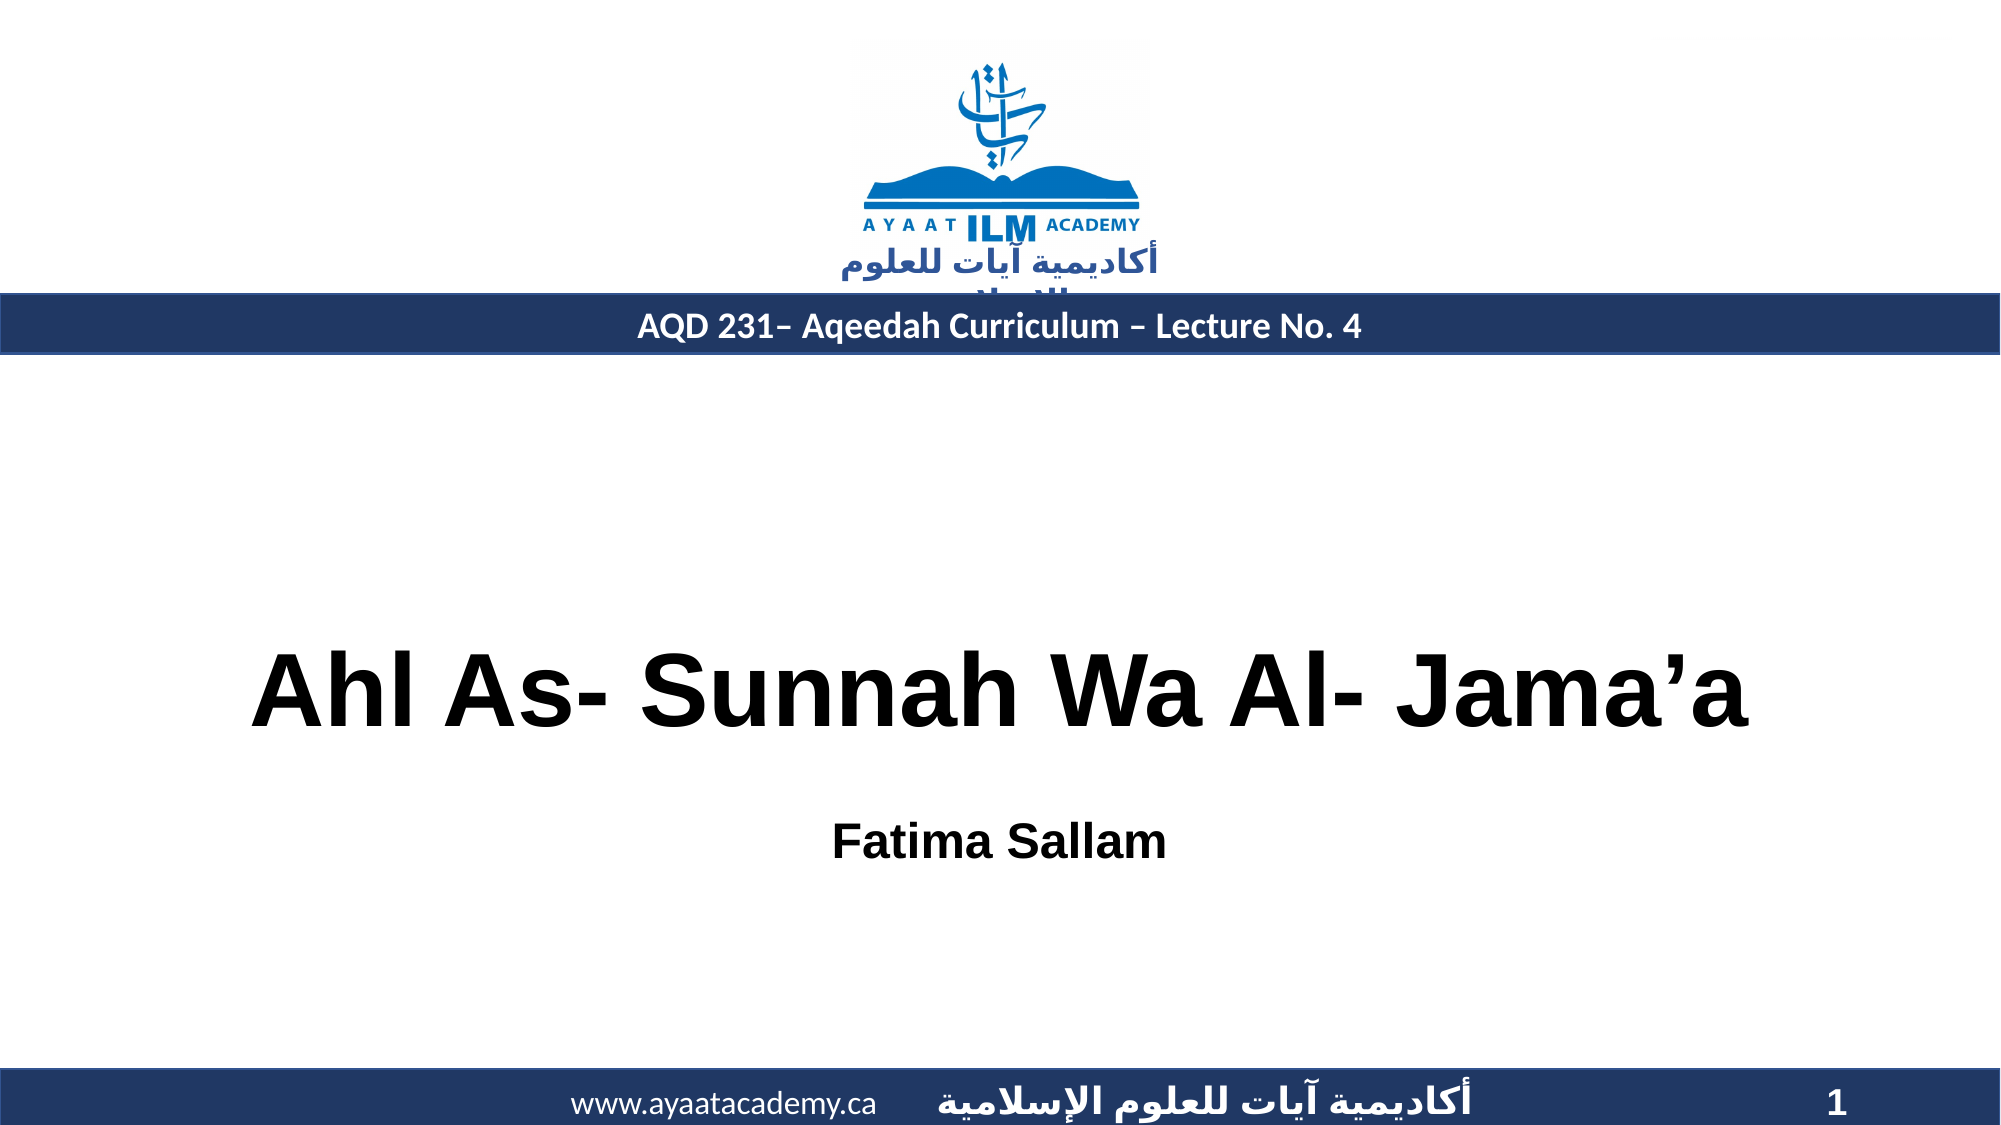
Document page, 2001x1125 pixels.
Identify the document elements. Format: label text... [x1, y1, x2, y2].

slide_number 1 [1412, 1070, 1863, 1125]
subtitle Fatima Sallam [249, 771, 1750, 1043]
title Ahl As- Sunnah Wa Al- Jama’a [137, 364, 1863, 757]
picture [850, 39, 1150, 259]
